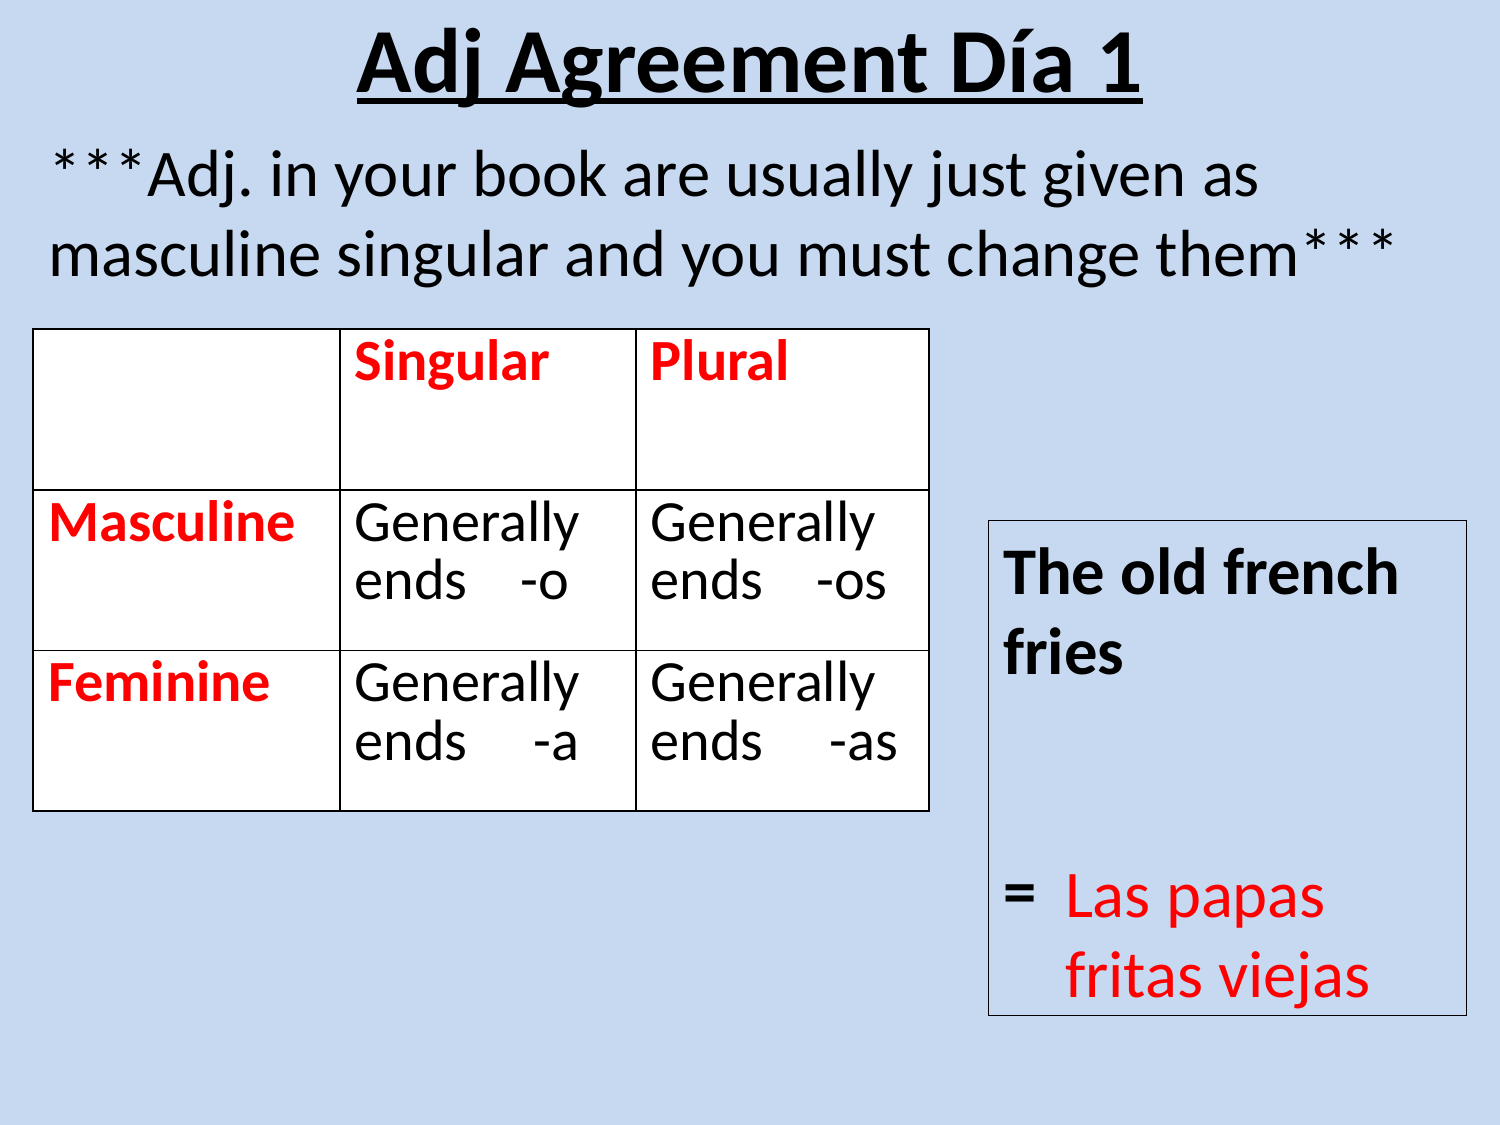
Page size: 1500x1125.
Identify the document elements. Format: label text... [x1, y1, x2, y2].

text_box ***Adj. in your book are usually just given as masculine singular and you must change them*** [33, 122, 1500, 330]
text_box The old french fries = [988, 520, 1467, 1016]
table_cell Masculine [34, 491, 339, 650]
table_cell Generally ends -as [637, 651, 928, 810]
title Adj Agreement Día 1 [0, 0, 1500, 158]
table_cell Feminine [34, 651, 339, 810]
table_cell Generally ends -o [341, 491, 635, 650]
text_box Las papas fritas viejas [1050, 843, 1467, 1019]
table_cell Generally ends -a [341, 651, 635, 810]
table_header Plural [637, 330, 928, 489]
table_header [34, 330, 339, 489]
table_header Singular [341, 330, 635, 489]
table_cell Generally ends -os [637, 491, 928, 650]
